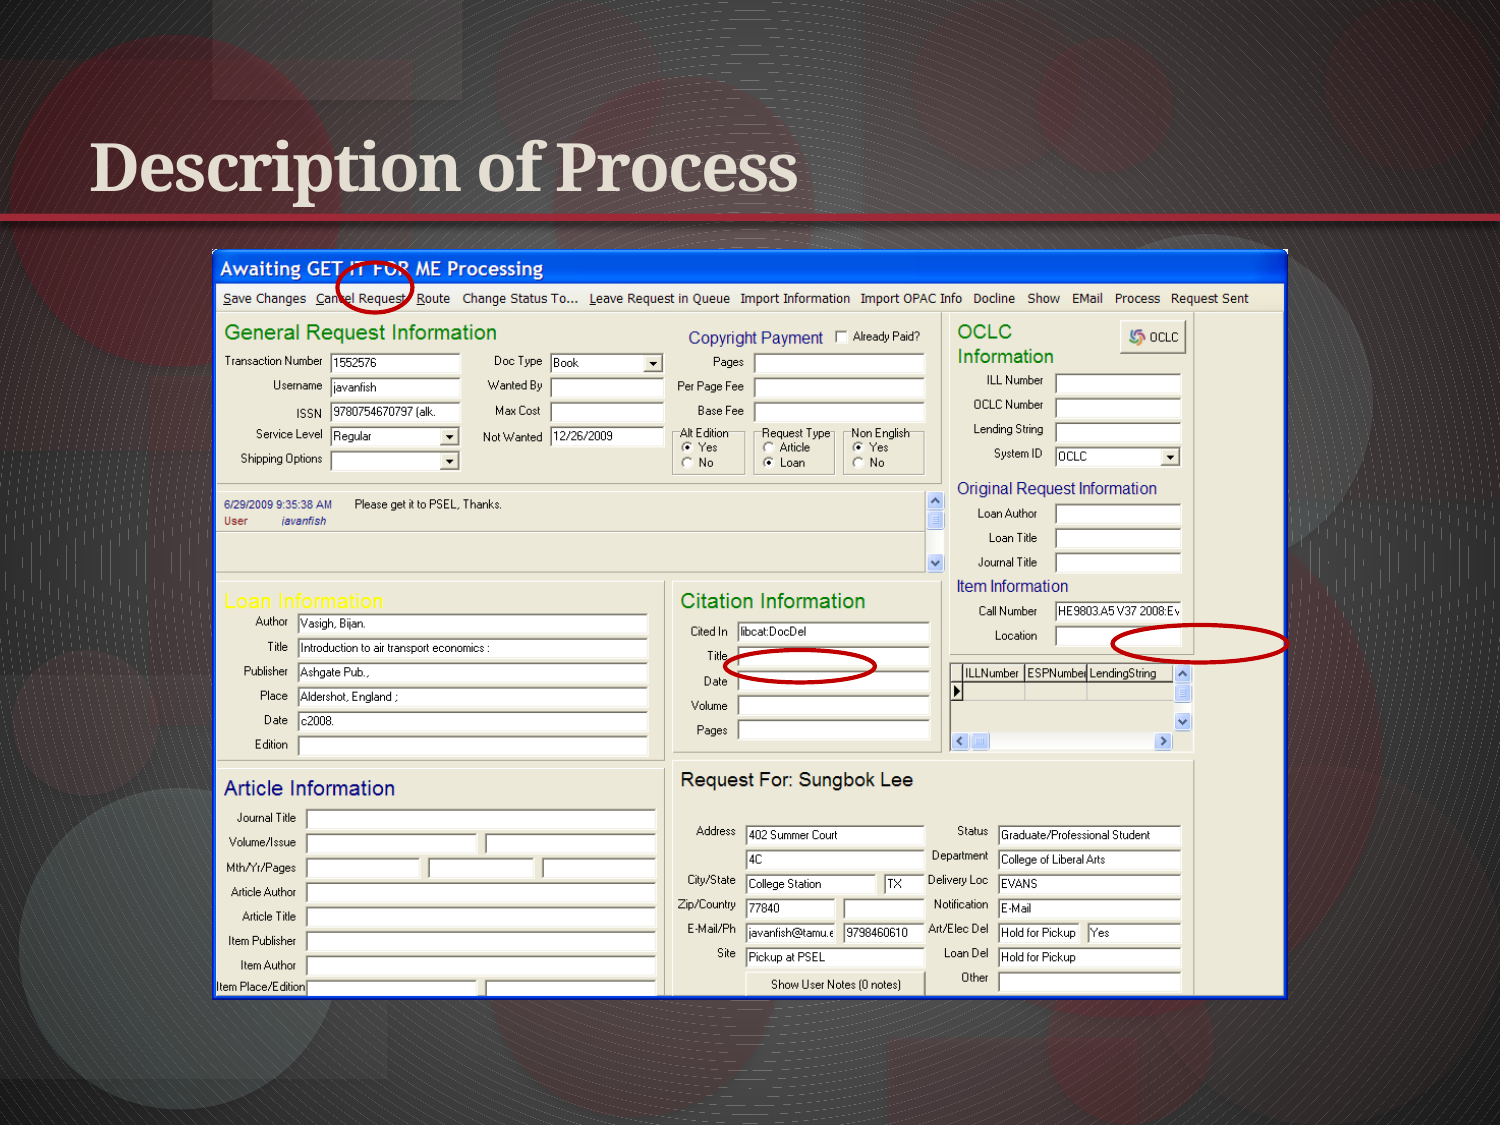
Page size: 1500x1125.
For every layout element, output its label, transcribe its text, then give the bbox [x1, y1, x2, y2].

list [212, 249, 1288, 1001]
title Description of Process [75, 125, 1425, 213]
